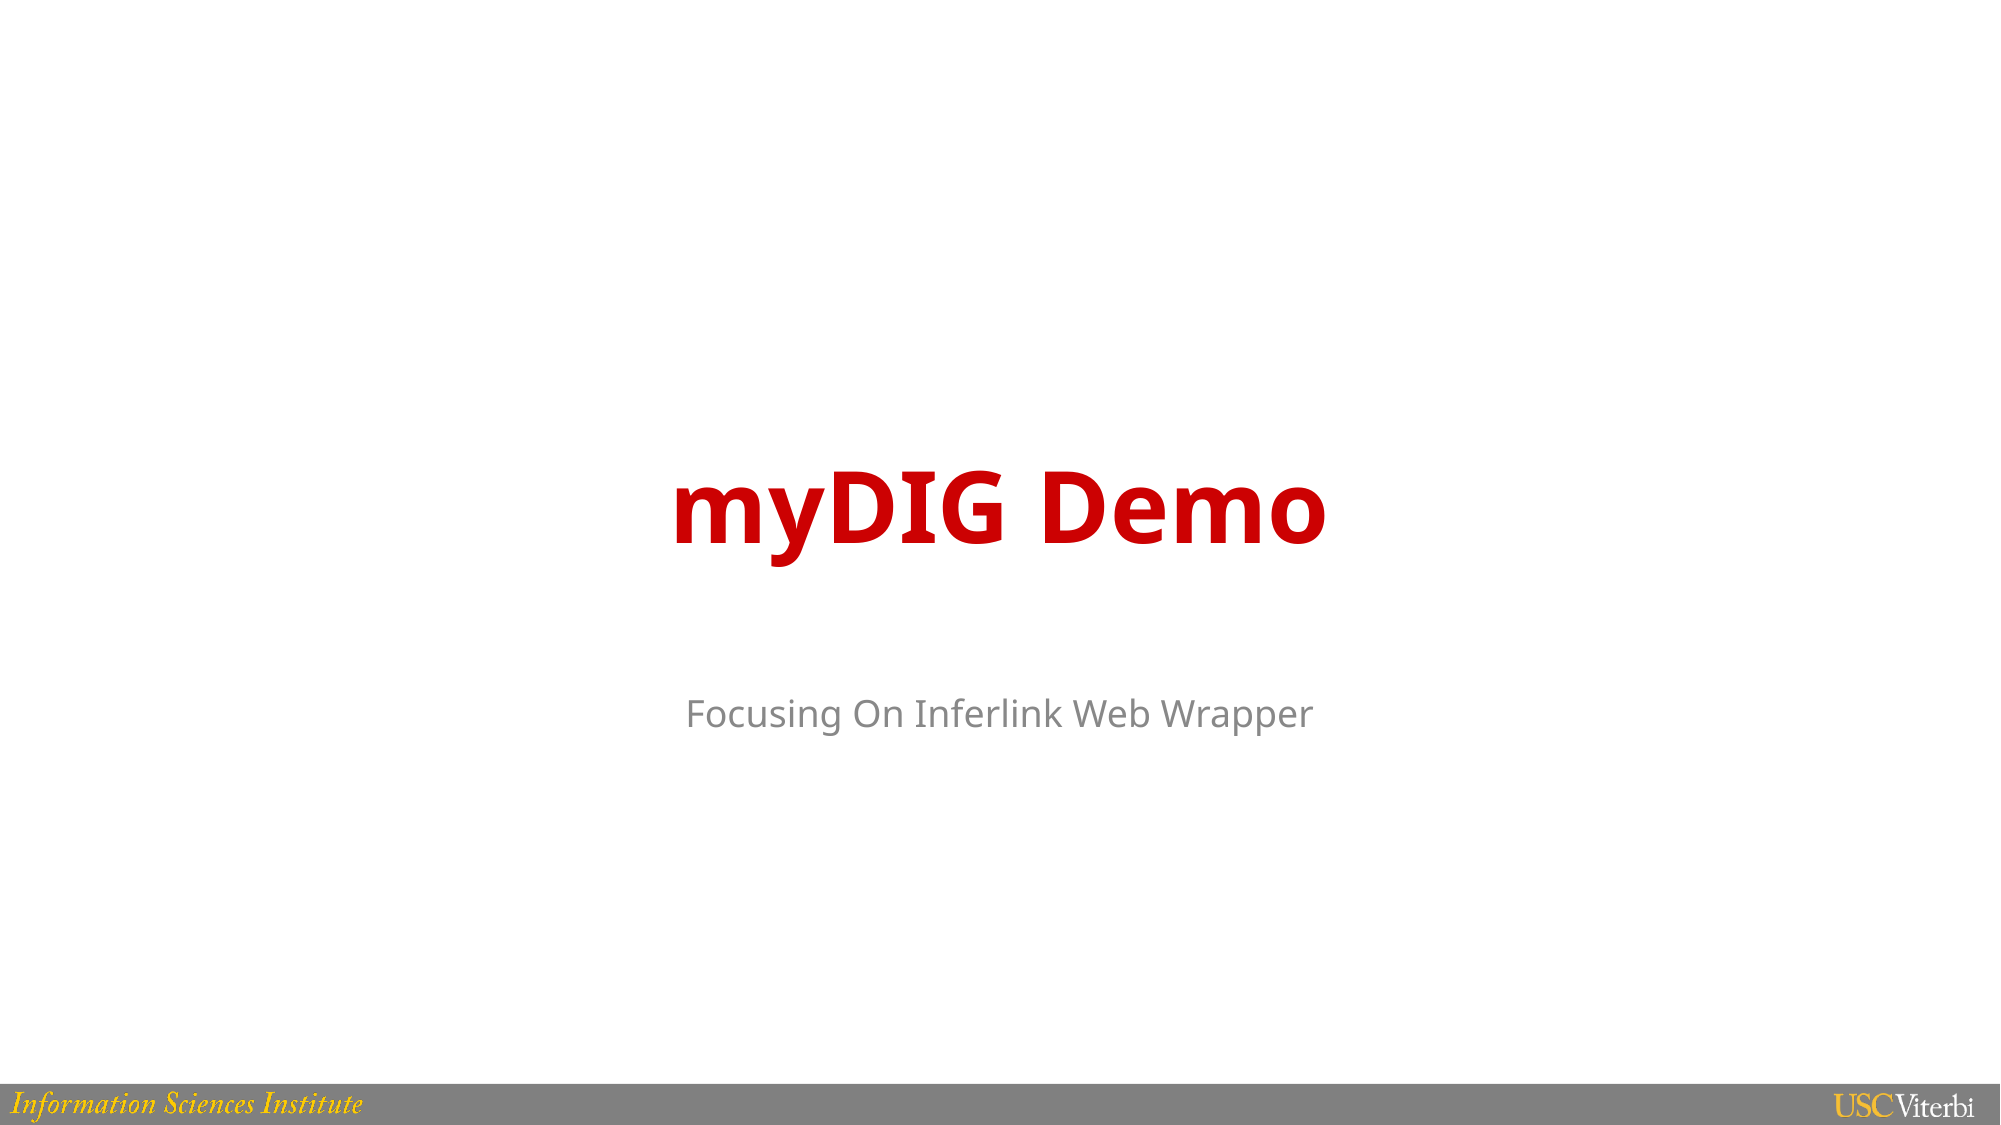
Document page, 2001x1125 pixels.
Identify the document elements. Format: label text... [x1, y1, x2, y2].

list Focusing On Inferlink Web Wrapper [149, 659, 1851, 743]
picture [1833, 1093, 1991, 1119]
title myDIG Demo [149, 436, 1851, 659]
picture [9, 1091, 363, 1123]
